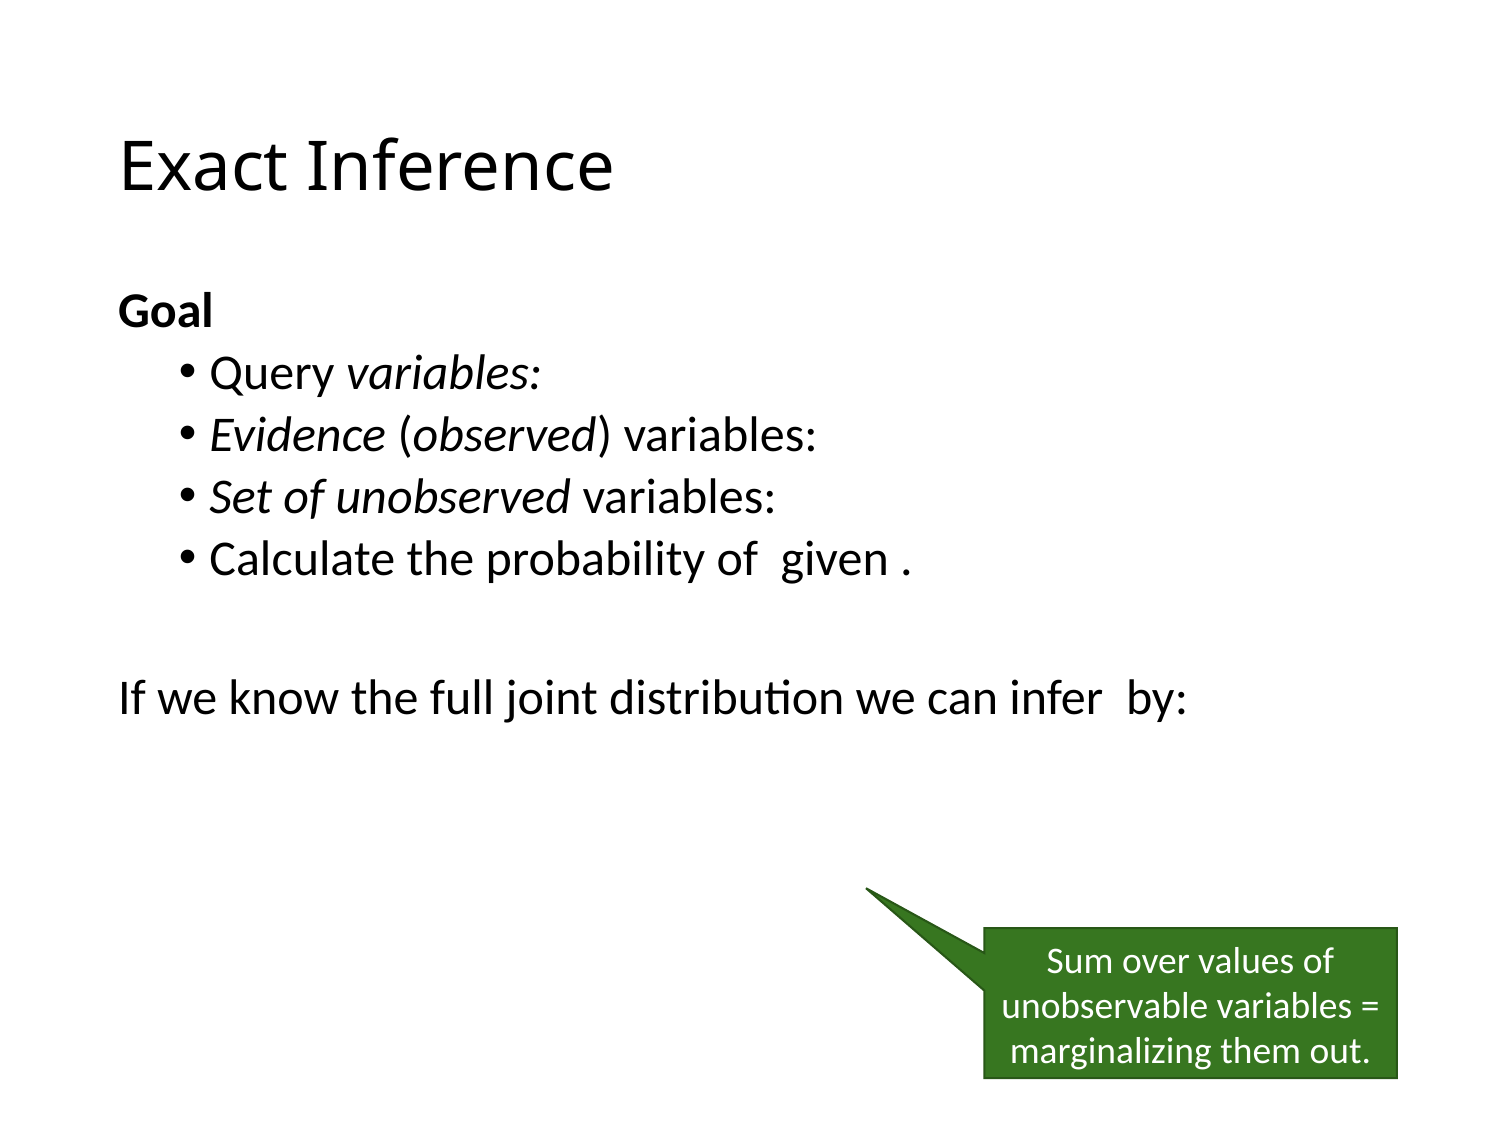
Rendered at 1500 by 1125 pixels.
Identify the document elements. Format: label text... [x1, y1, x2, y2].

title Exact Inference [103, 59, 1397, 278]
text_box Sum over values of unobservable variables = marginalizing them out. [865, 887, 1398, 1080]
